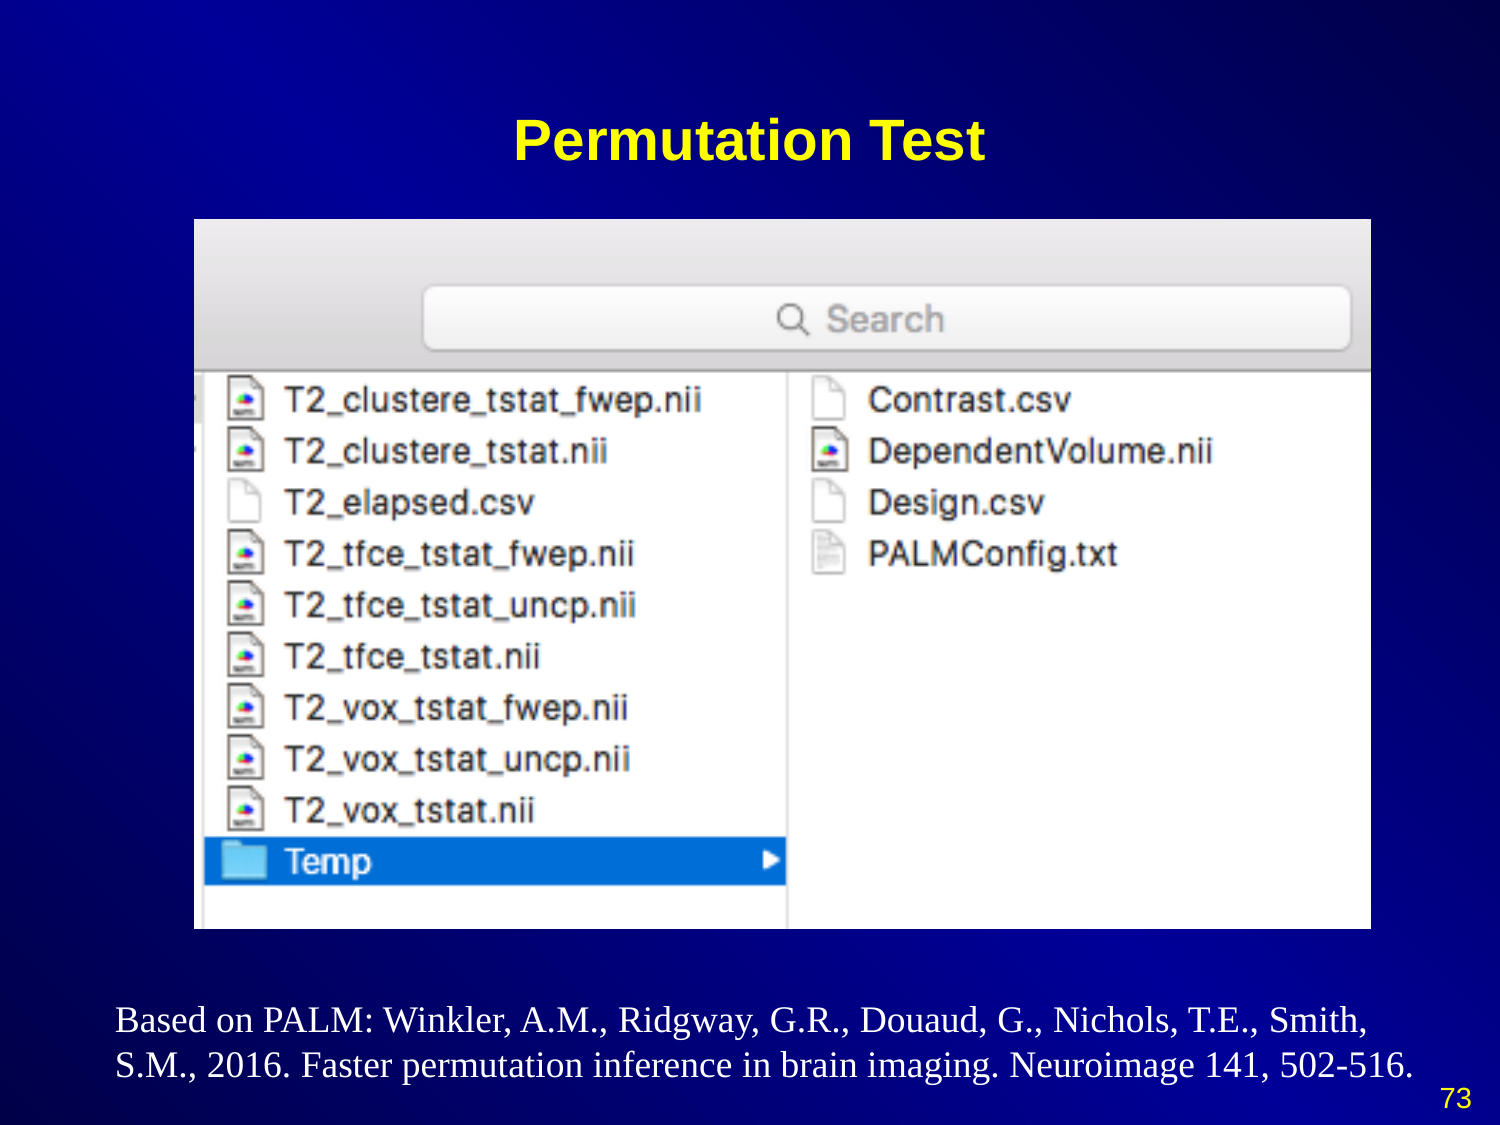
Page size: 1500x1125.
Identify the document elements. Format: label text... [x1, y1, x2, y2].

picture [194, 219, 1371, 929]
title Permutation Test [0, 75, 1500, 200]
text_box Based on PALM: Winkler, A.M., Ridgway, G.R., Douaud, G., Nichols, T.E., Smith, S.M., 2016. Faster permutation inference in brain imaging. Neuroimage 141, 502-516. [100, 987, 1459, 1093]
text_box 73 [1411, 1072, 1500, 1125]
